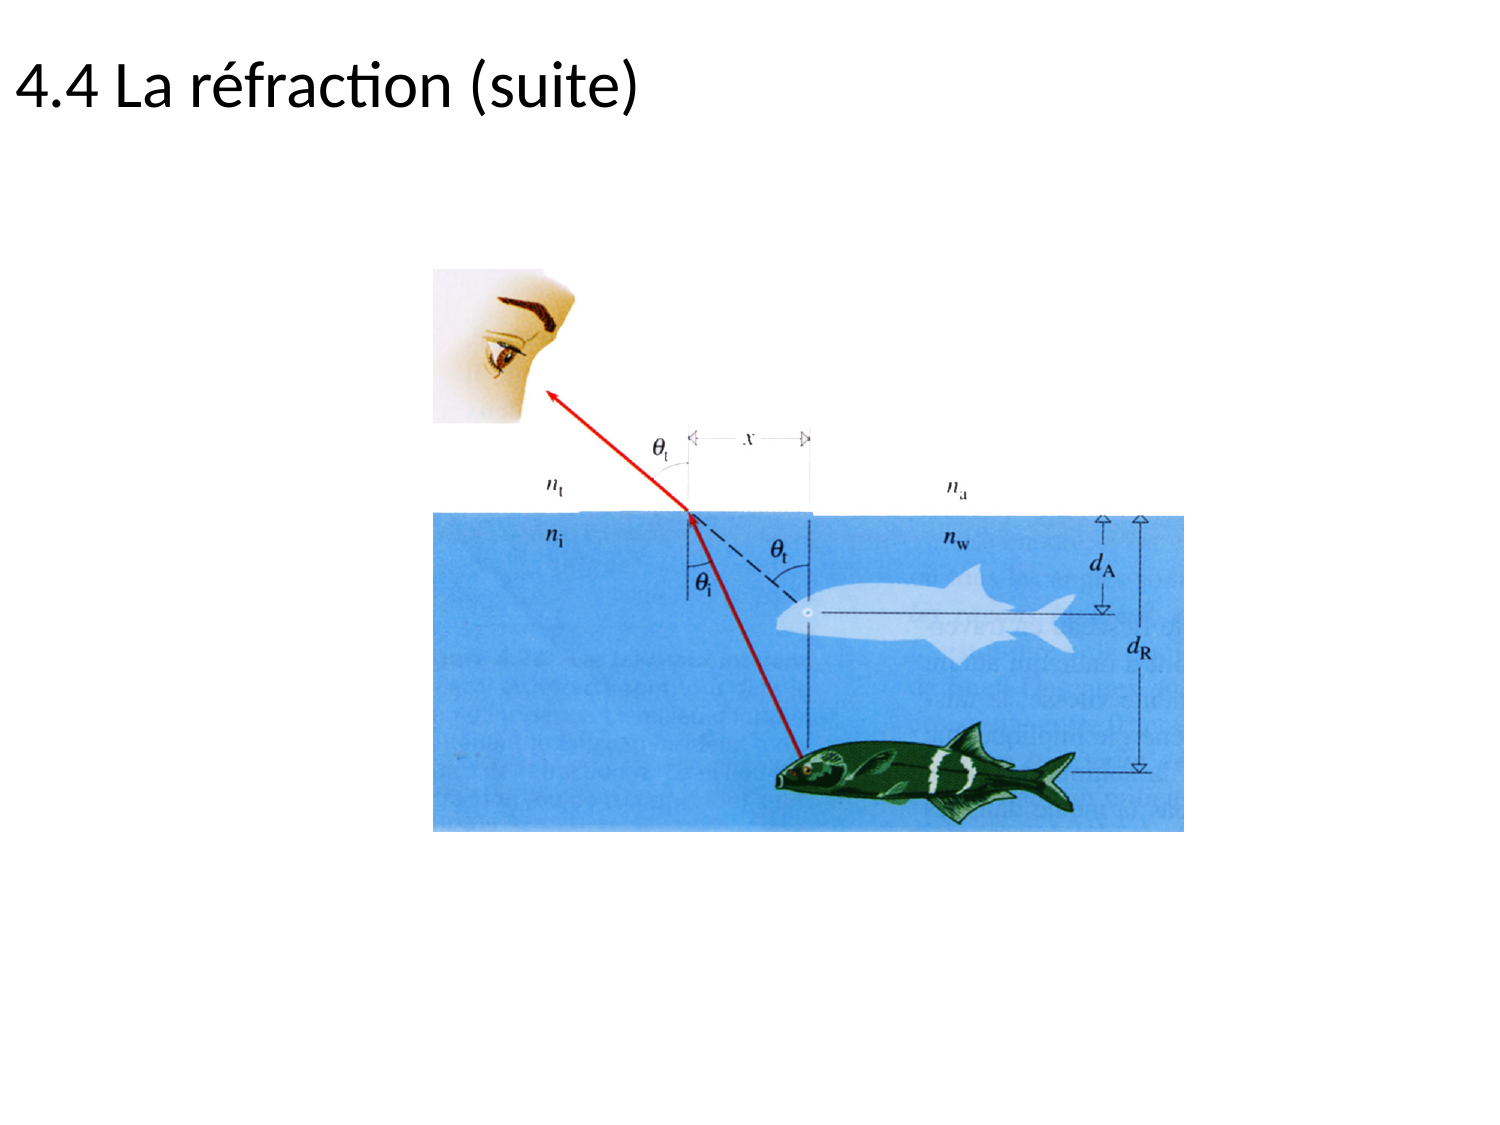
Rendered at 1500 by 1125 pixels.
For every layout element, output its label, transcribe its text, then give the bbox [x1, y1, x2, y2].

title 4.4 La réfraction (suite) [0, 0, 835, 161]
picture [433, 269, 1184, 832]
